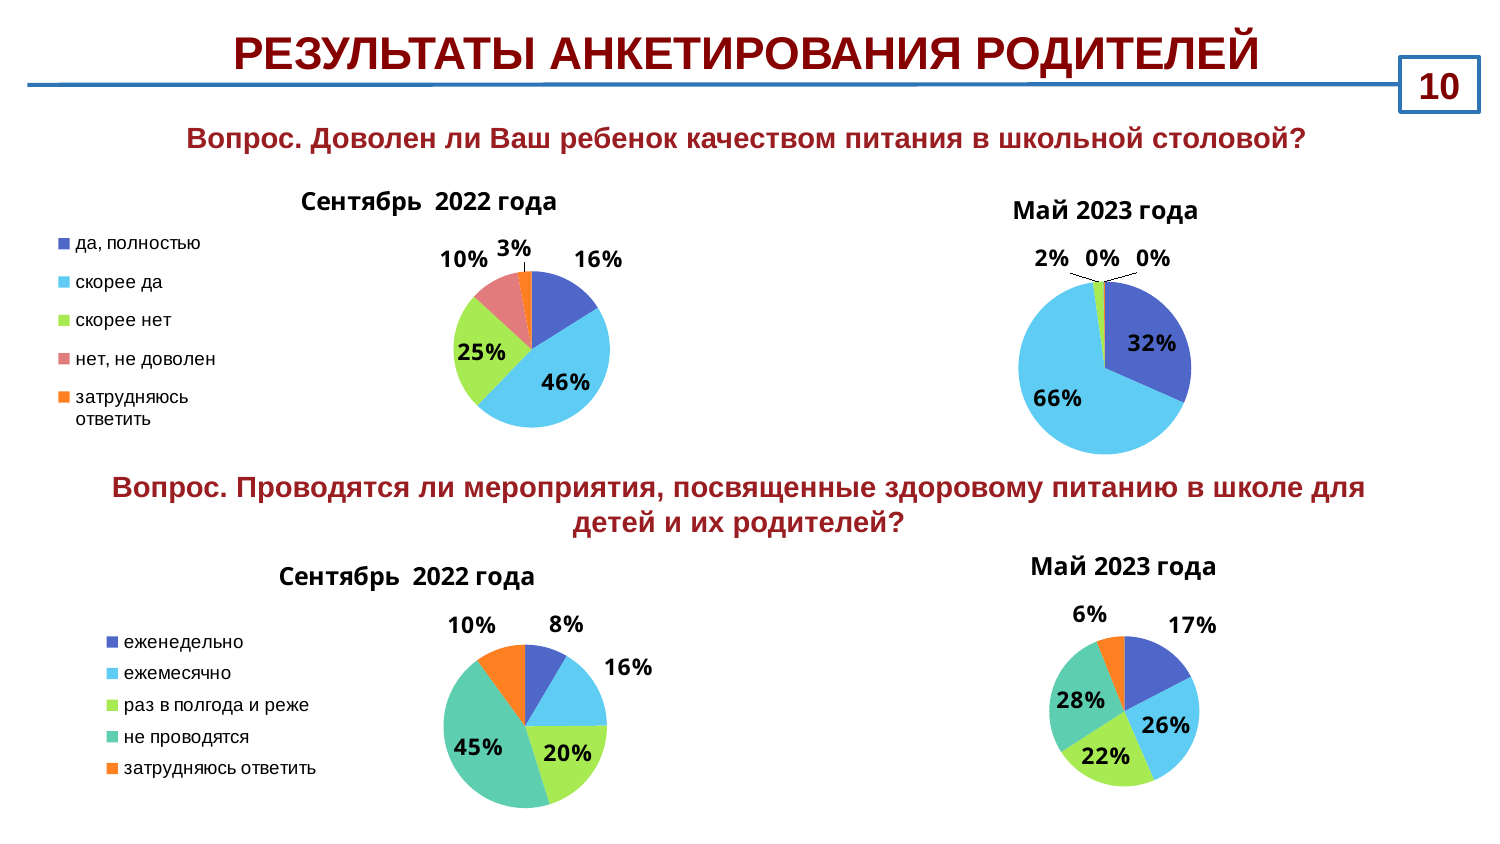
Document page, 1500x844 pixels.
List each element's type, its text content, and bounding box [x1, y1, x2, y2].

chart [36, 527, 1500, 831]
text_box Вопрос. Проводятся ли мероприятия, посвященные здоровому питанию в школе для детей и их родителей? [61, 468, 1417, 535]
text_box РЕЗУЛЬТАТЫ АНКЕТИРОВАНИЯ РОДИТЕЛЕЙ [61, 16, 1432, 82]
text_box Вопрос. Доволен ли Ваш ребенок качеством питания в школьной столовой? [61, 111, 1432, 162]
text_box 10 [27, 55, 1481, 114]
chart [21, 161, 1474, 477]
